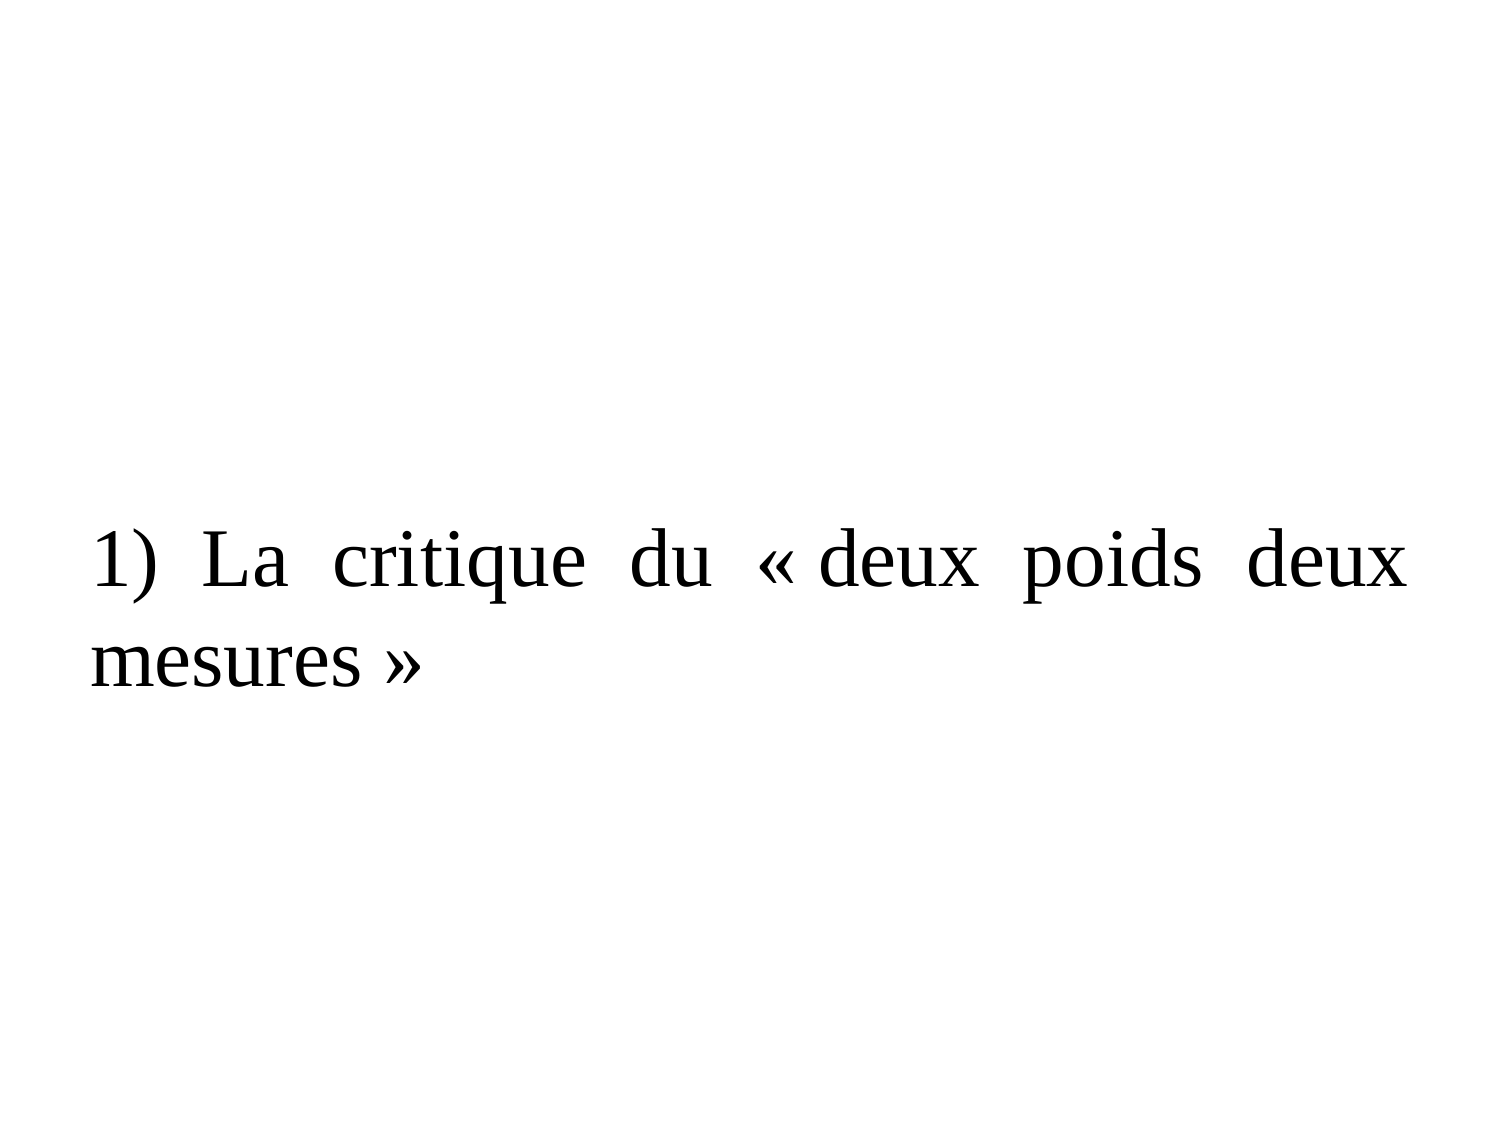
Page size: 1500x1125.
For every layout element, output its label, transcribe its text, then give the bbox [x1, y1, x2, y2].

list 1) La critique du « deux poids deux mesures » [75, 262, 1425, 1005]
